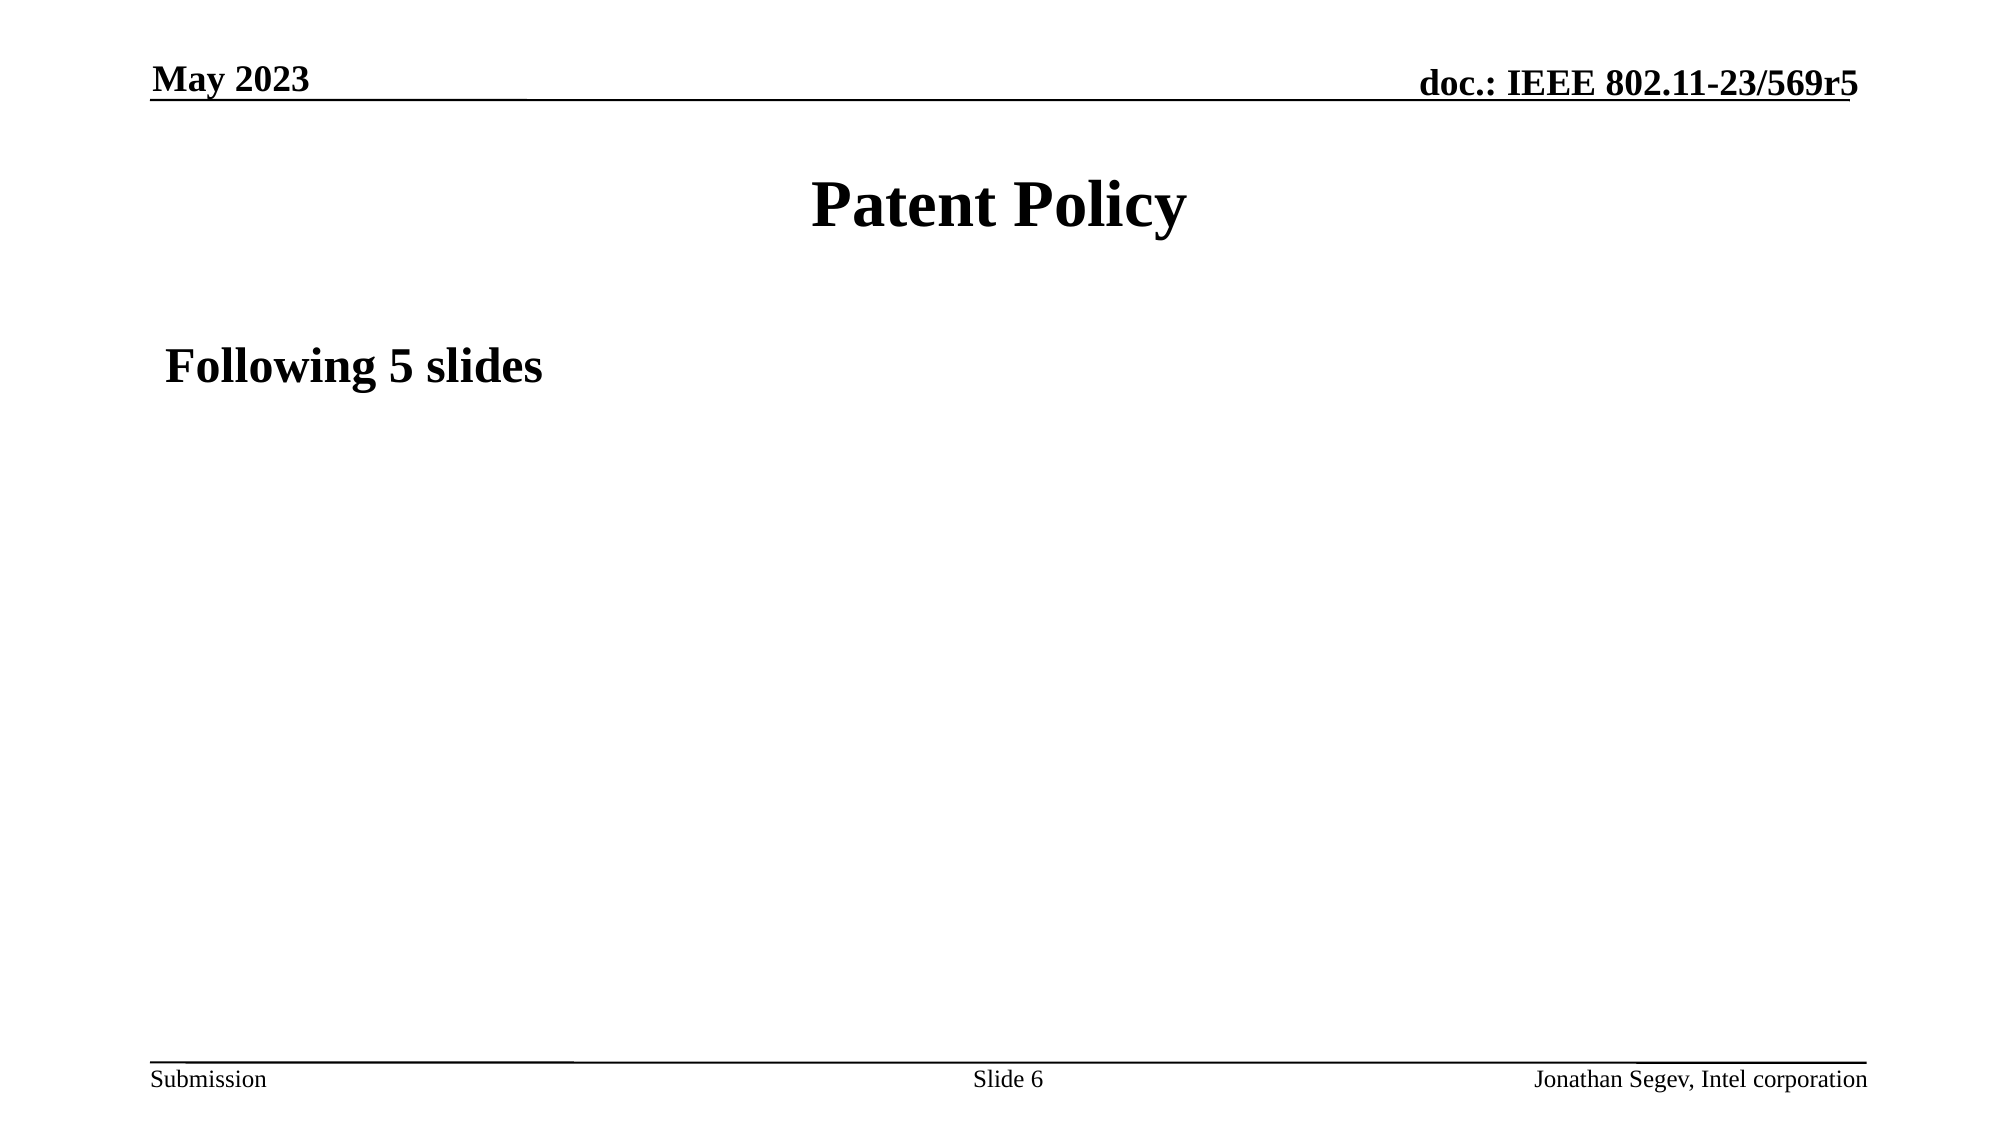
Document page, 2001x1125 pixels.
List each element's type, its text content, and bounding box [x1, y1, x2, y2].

list Following 5 slides [149, 324, 1850, 1000]
slide_number Slide 6 [950, 1061, 1067, 1123]
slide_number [152, 54, 563, 100]
title Patent Policy [149, 112, 1850, 288]
footer Jonathan Segev, Intel corporation [1171, 1061, 1869, 1093]
